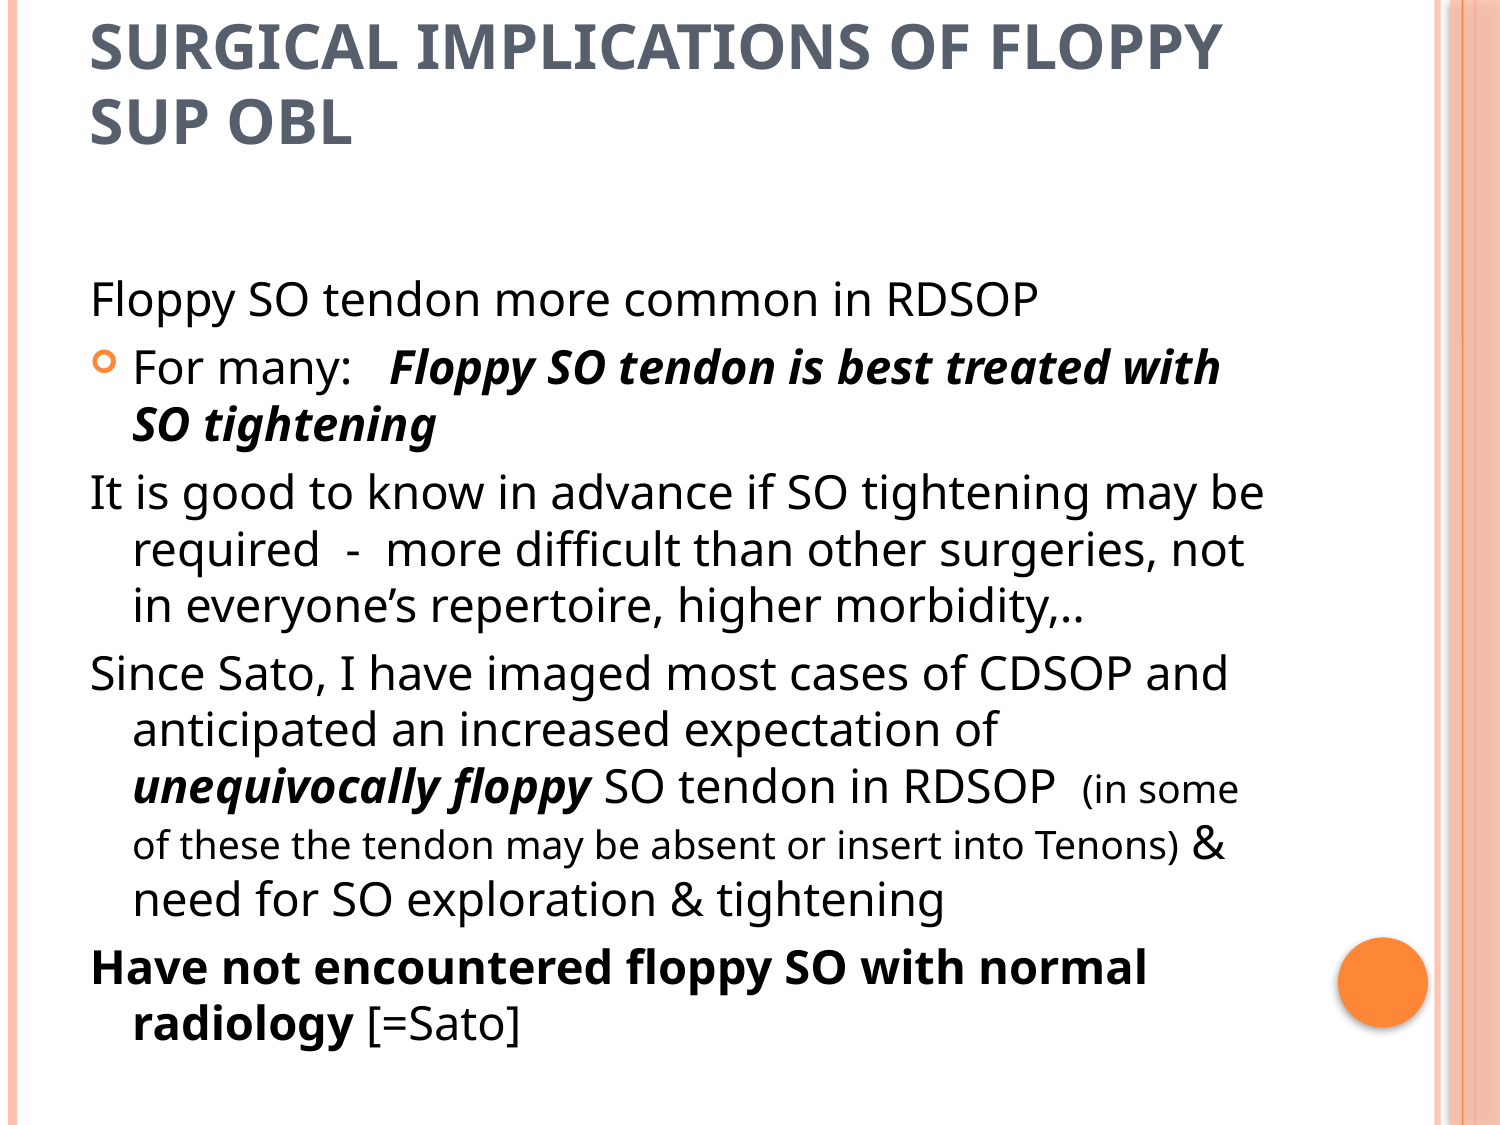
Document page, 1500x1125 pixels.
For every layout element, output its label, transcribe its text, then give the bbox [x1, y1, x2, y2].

list Floppy SO tendon more common in RDSOP For many: Floppy SO tendon is best treated with SO tightening It is good to know in advance if SO tightening may be required - more difficult than other surgeries, not in everyone’s repertoire, higher morbidity,.. Since Sato, I have imaged most cases of CDSOP and anticipated an increased expectation of unequivocally floppy SO tendon in RDSOP (in some of these the tendon may be absent or insert into Tenons) & need for SO exploration & tightening Have not encountered floppy SO with normal radiology [=Sato] [75, 262, 1300, 1062]
title surgical implications of floppy sup obl [75, 0, 1300, 165]
